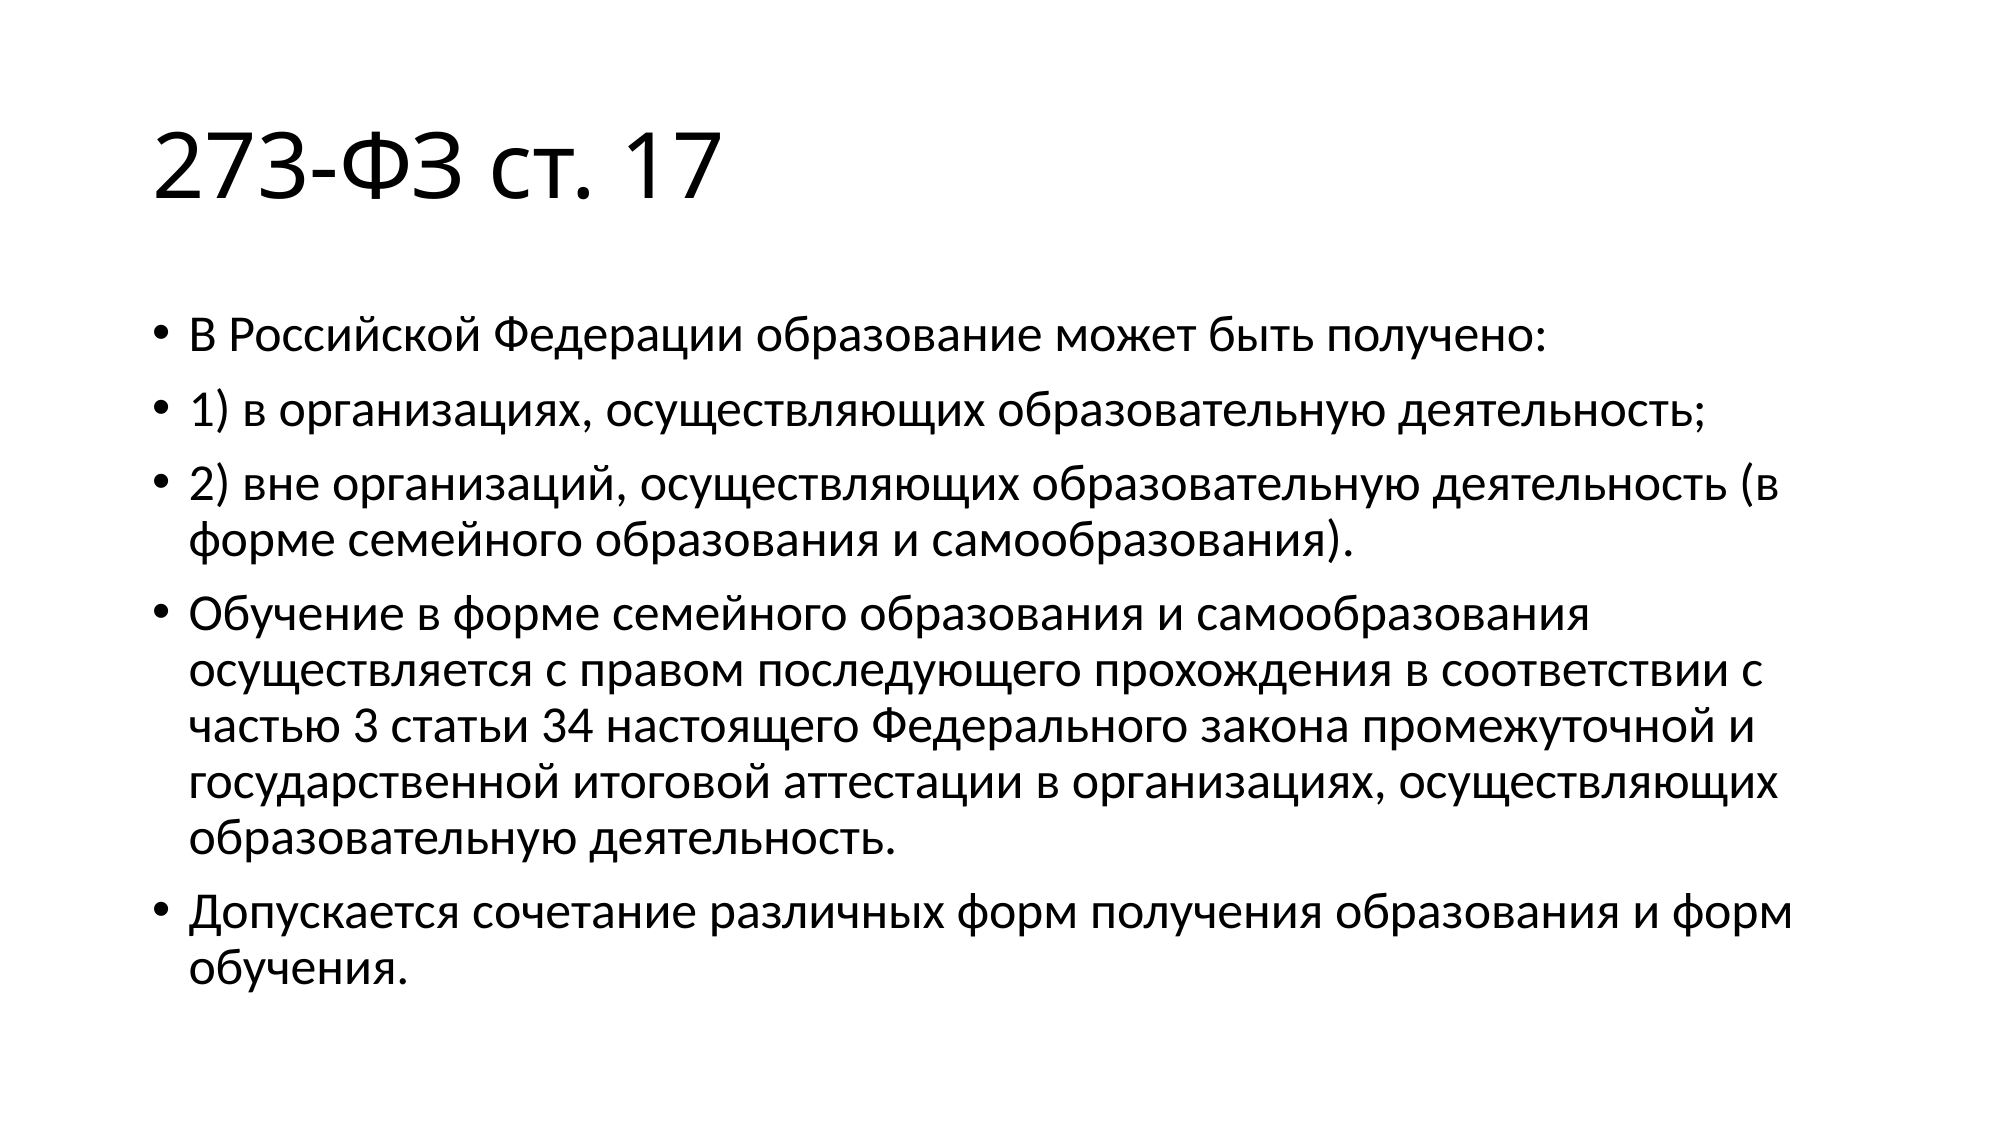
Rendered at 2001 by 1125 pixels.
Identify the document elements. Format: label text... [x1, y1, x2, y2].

title 273-ФЗ ст. 17 [137, 59, 1863, 278]
list В Российской Федерации образование может быть получено: 1) в организациях, осуществляющих образовательную деятельность; 2) вне организаций, осуществляющих образовательную деятельность (в форме семейного образования и самообразования). Обучение в форме семейного образования и самообразования осуществляется с правом последующего прохождения в соответствии с частью 3 статьи 34 настоящего Федерального закона промежуточной и государственной итоговой аттестации в организациях, осуществляющих образовательную деятельность. Допускается сочетание различных форм получения образования и форм обучения. [137, 299, 1863, 1014]
